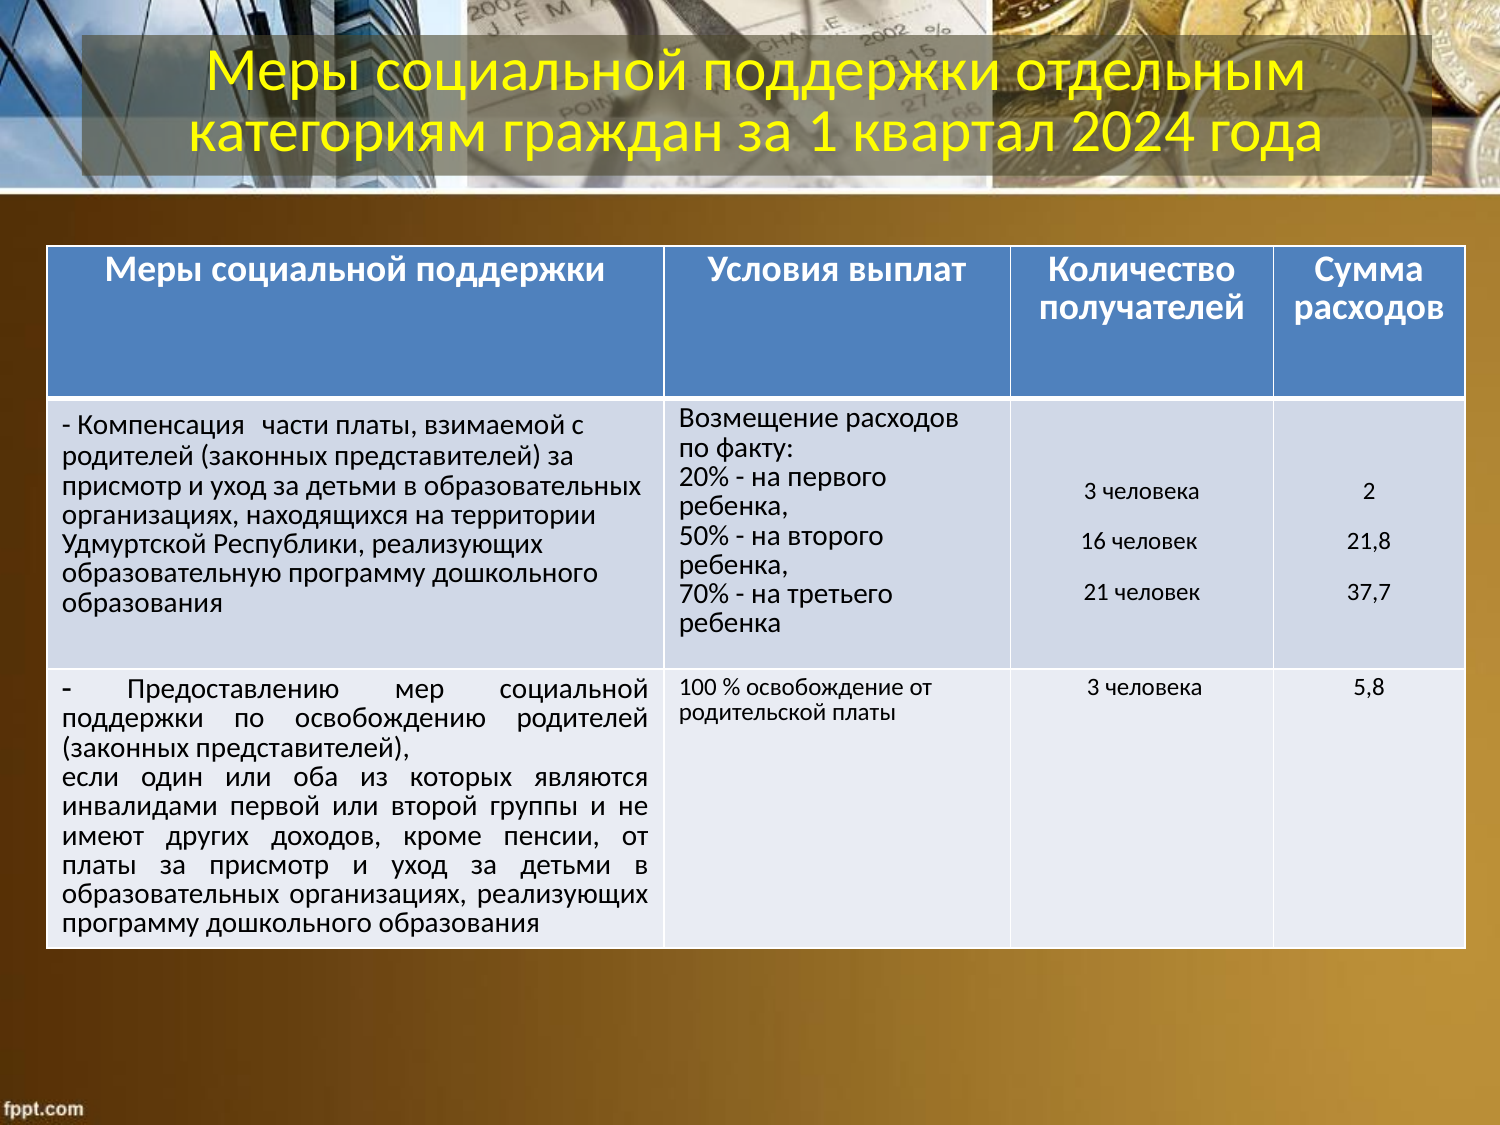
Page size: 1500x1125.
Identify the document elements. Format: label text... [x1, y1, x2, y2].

table_cell 2 21,8 37,7 [1274, 401, 1464, 668]
table_header Меры социальной поддержки [48, 247, 663, 396]
table_cell 3 человека [1011, 670, 1273, 947]
picture [0, 0, 1500, 1125]
table_cell 3 человека 16 человек 21 человек [1011, 401, 1273, 668]
text_box Меры социальной поддержки отдельным категориям граждан за 1 квартал 2024 года [81, 35, 1432, 176]
table_header Количество получателей [1011, 247, 1273, 396]
table_header Сумма расходов [1274, 247, 1464, 396]
table_cell - Компенсация части платы, взимаемой с родителей (законных представителей) за присмотр и уход за детьми в образовательных организациях, находящихся на территории Удмуртской Республики, реализующих образовательную программу дошкольного образования [48, 401, 663, 668]
table_header Условия выплат [665, 247, 1010, 396]
table_cell 5,8 [1274, 670, 1464, 947]
table_cell 100 % освобождение от родительской платы [665, 670, 1010, 947]
table_cell Возмещение расходов по факту: 20% - на первого ребенка, 50% - на второго ребенка, 70% - на третьего ребенка [665, 401, 1010, 668]
table_cell Предоставлению мер социальной поддержки по освобождению родителей (законных представителей), если один или оба из которых являются инвалидами первой или второй группы и не имеют других доходов, кроме пенсии, от платы за присмотр и уход за детьми в образовательных организациях, реализующих программу дошкольного образования [48, 670, 663, 947]
